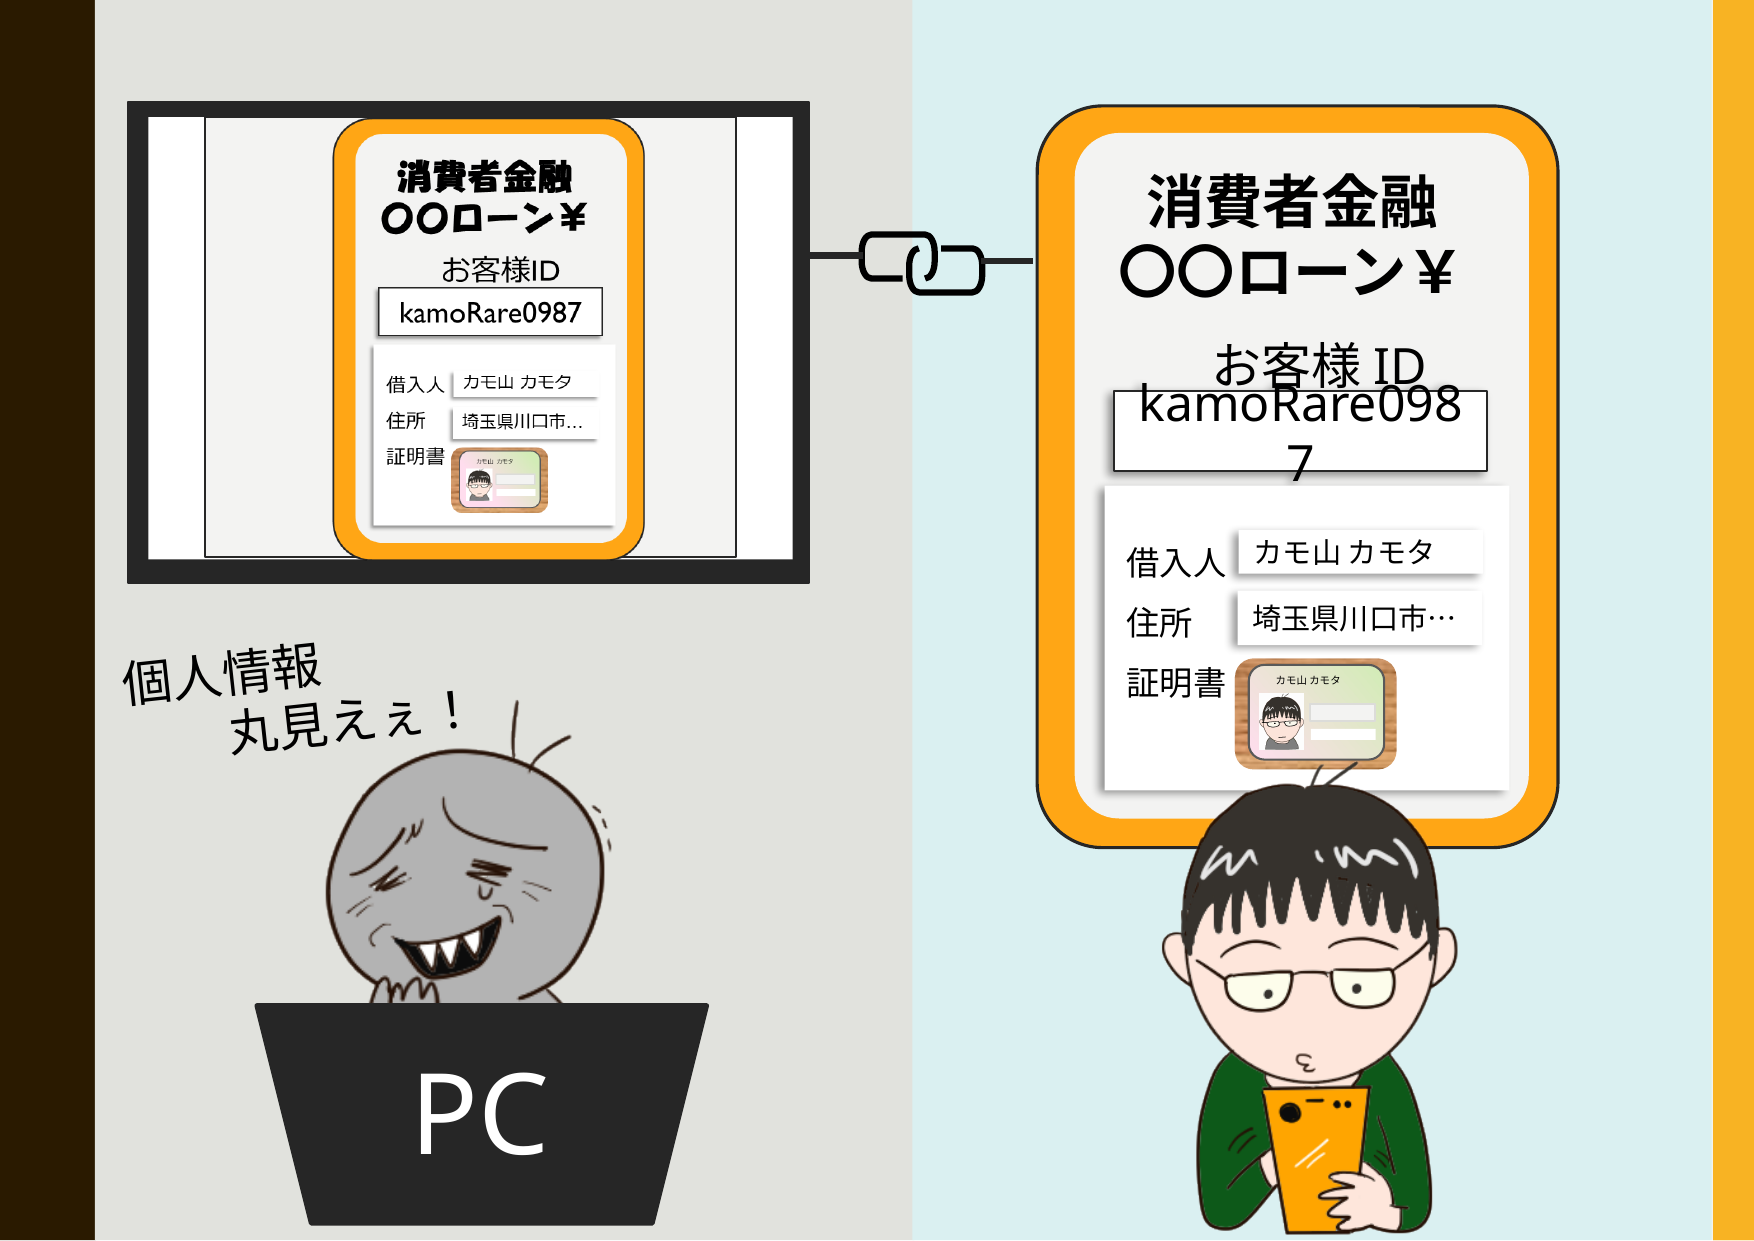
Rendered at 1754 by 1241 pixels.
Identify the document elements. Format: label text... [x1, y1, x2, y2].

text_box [893, 203, 951, 324]
text_box PC [395, 1119, 565, 1185]
text_box 個人情報 丸見えぇ！ [103, 607, 491, 783]
text_box [911, 0, 1713, 1241]
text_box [1037, 105, 1558, 848]
text_box [94, 0, 911, 1241]
picture [332, 117, 645, 561]
text_box [255, 1004, 708, 1225]
picture [293, 695, 631, 1119]
picture [1134, 758, 1491, 1241]
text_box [127, 102, 810, 584]
